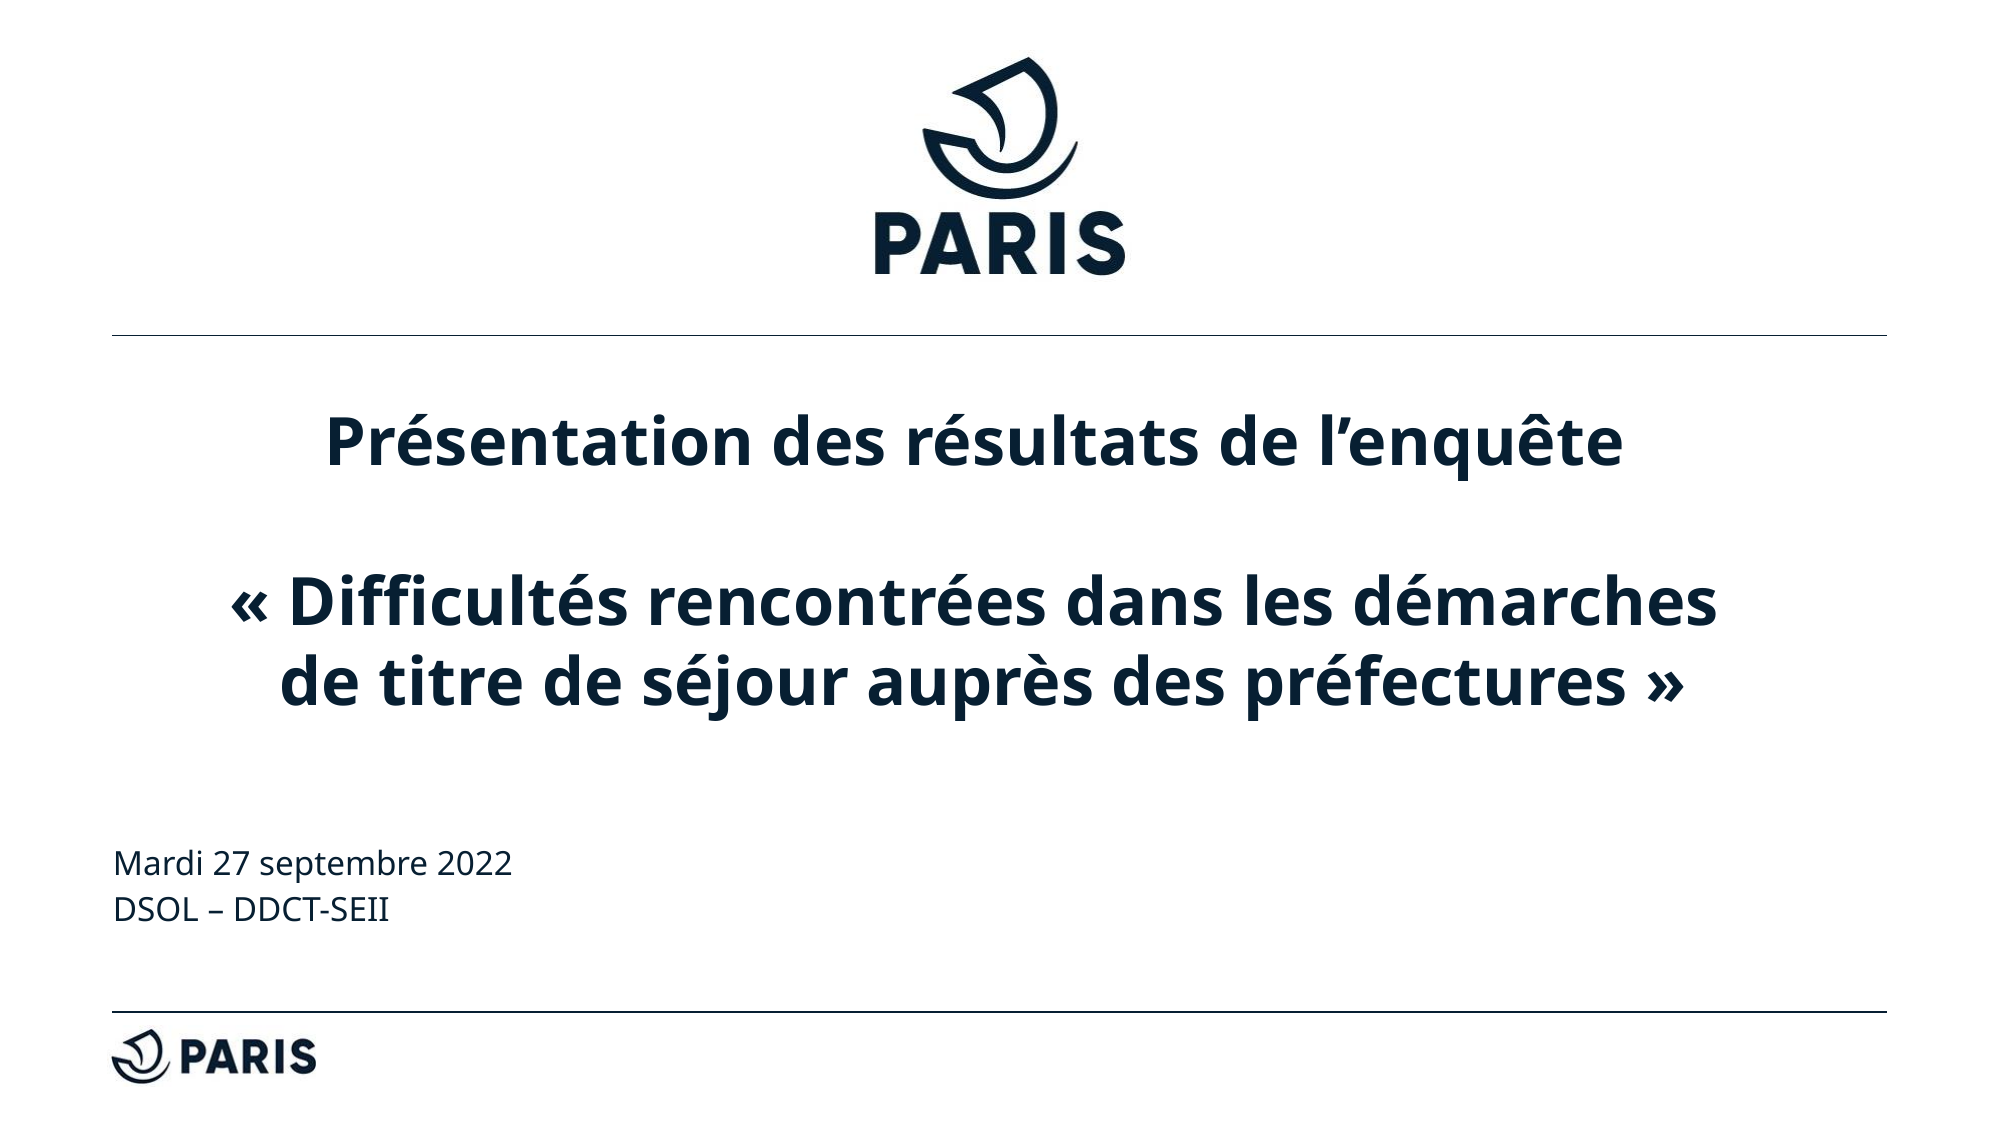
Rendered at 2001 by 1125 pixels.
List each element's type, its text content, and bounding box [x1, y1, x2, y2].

subtitle Mardi 27 septembre 2022 DSOL – DDCT-SEII [97, 828, 1870, 947]
picture [866, 50, 1134, 282]
title Présentation des résultats de l’enquête « Difficultés rencontrées dans les démarches de titre de séjour auprès des préfectures » [97, 391, 1870, 809]
picture [107, 1025, 322, 1087]
